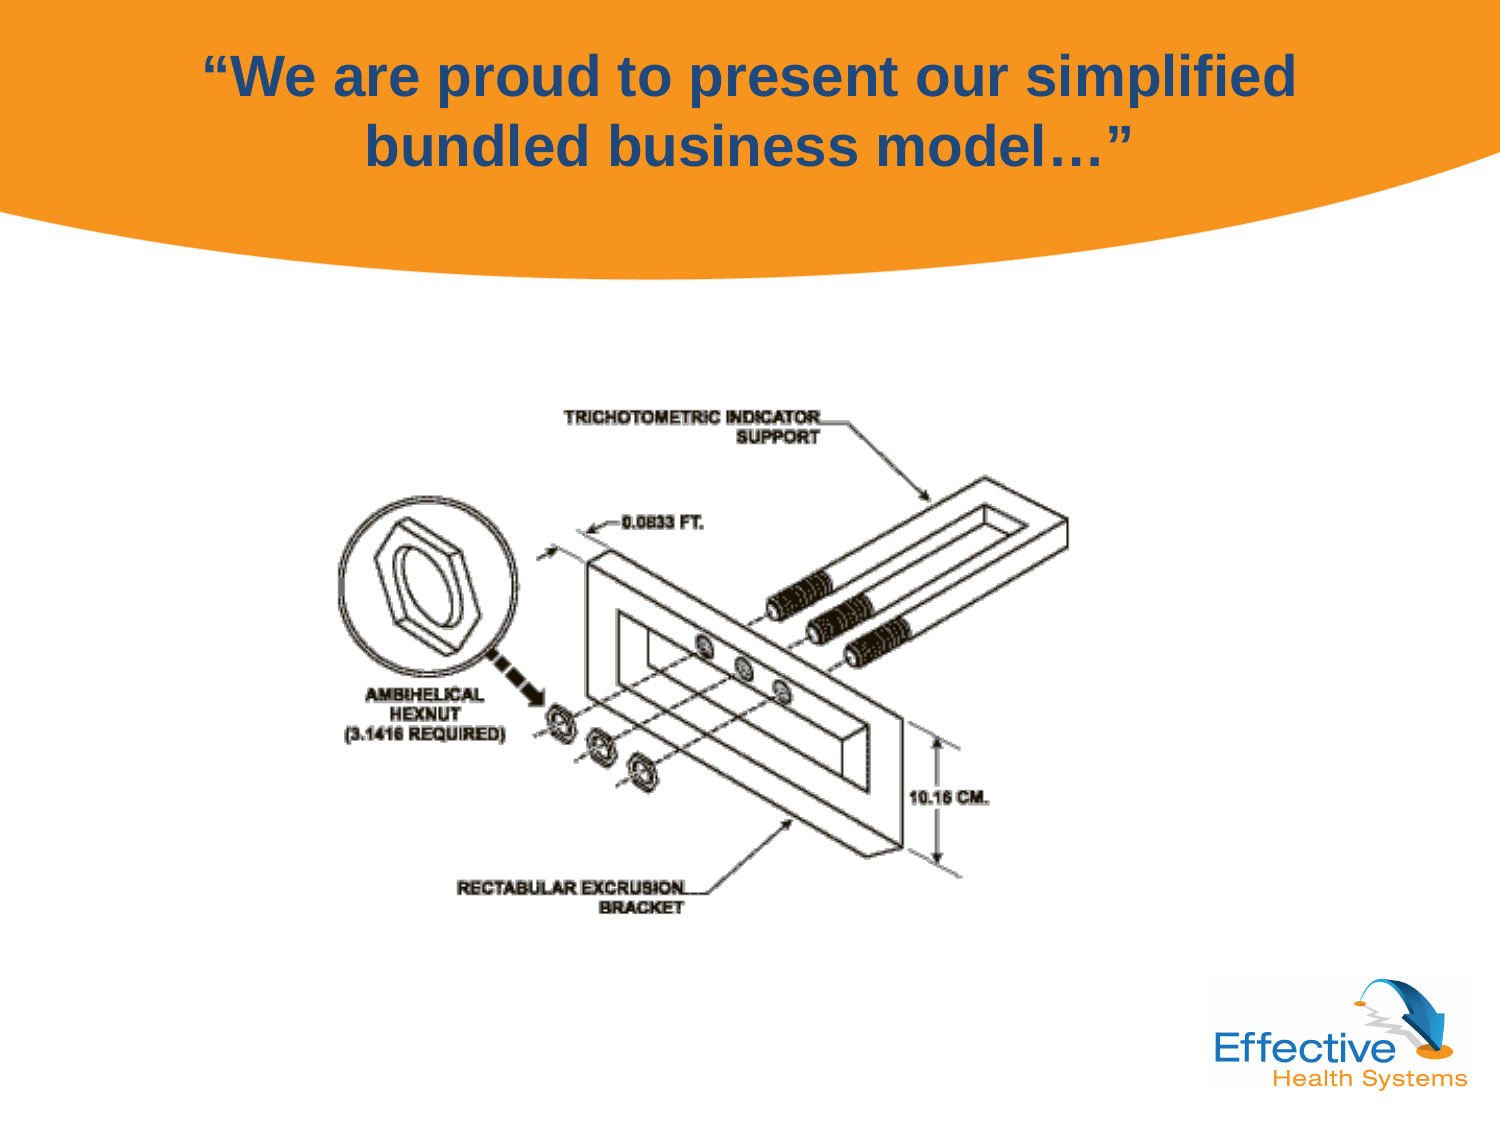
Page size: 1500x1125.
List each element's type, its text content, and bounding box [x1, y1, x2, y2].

picture [0, 0, 1500, 1125]
title “We are proud to present our simplified bundled business model…” [74, 39, 1426, 178]
